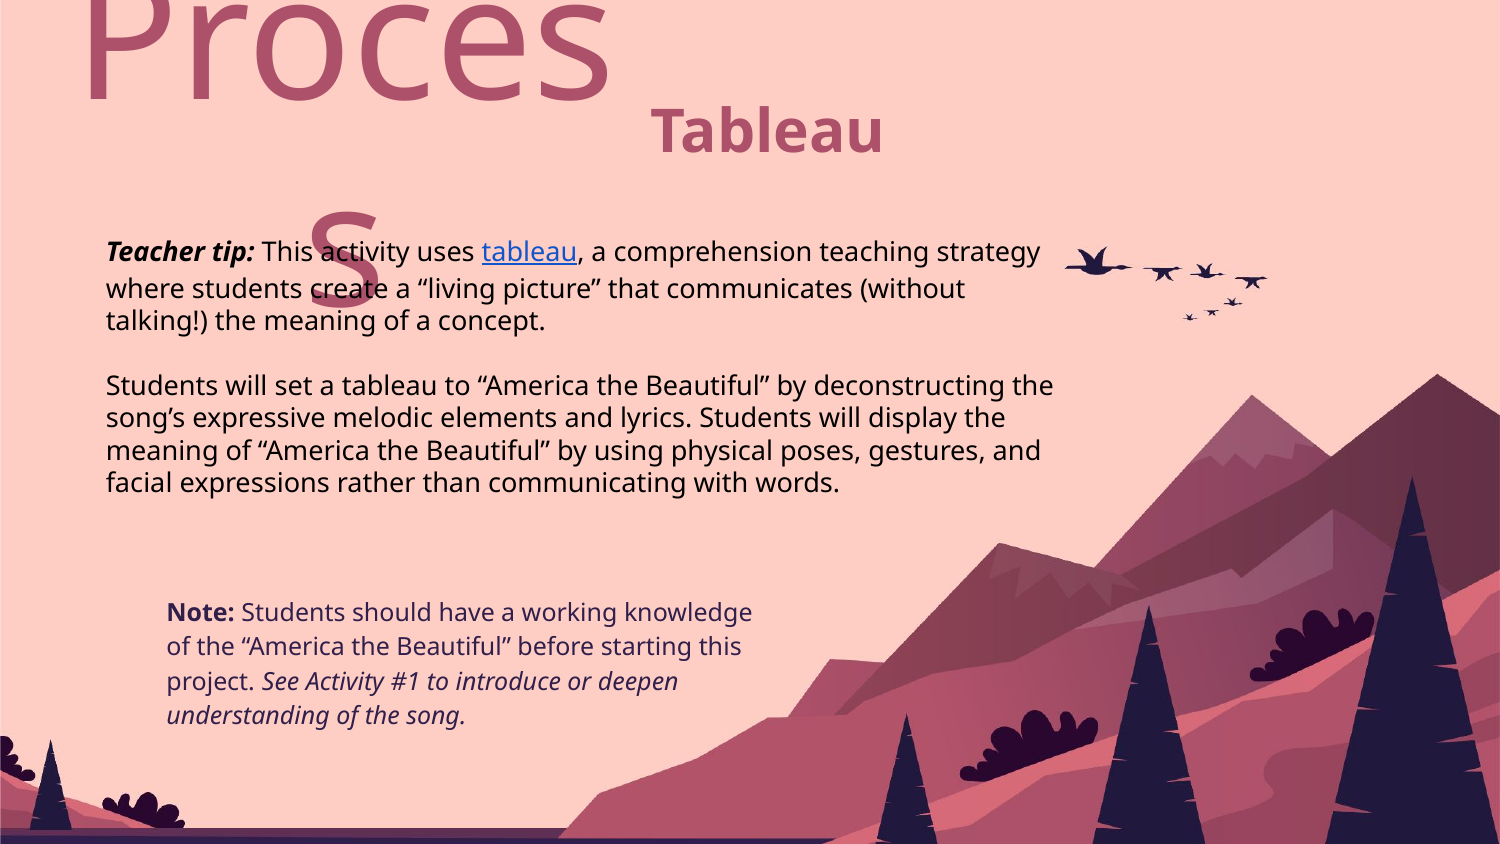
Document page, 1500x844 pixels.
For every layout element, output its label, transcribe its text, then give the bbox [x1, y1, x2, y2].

subtitle Tableau [635, 76, 1154, 191]
subtitle Teacher tip: This activity uses tableau, a comprehension teaching strategy where students create a “living picture” that communicates (without talking!) the meaning of a concept. Students will set a tableau to “America the Beautiful” by deconstructing the song’s expressive melodic elements and lyrics. Students will display the meaning of “America the Beautiful” by using physical poses, gestures, and facial expressions rather than communicating with words. [90, 219, 1070, 430]
text_box Note: Students should have a working knowledge of the “America the Beautiful” before starting this project. See Activity #1 to introduce or deepen understanding of the song. [151, 576, 784, 790]
title Process [29, 64, 662, 203]
picture [0, 0, 1500, 844]
